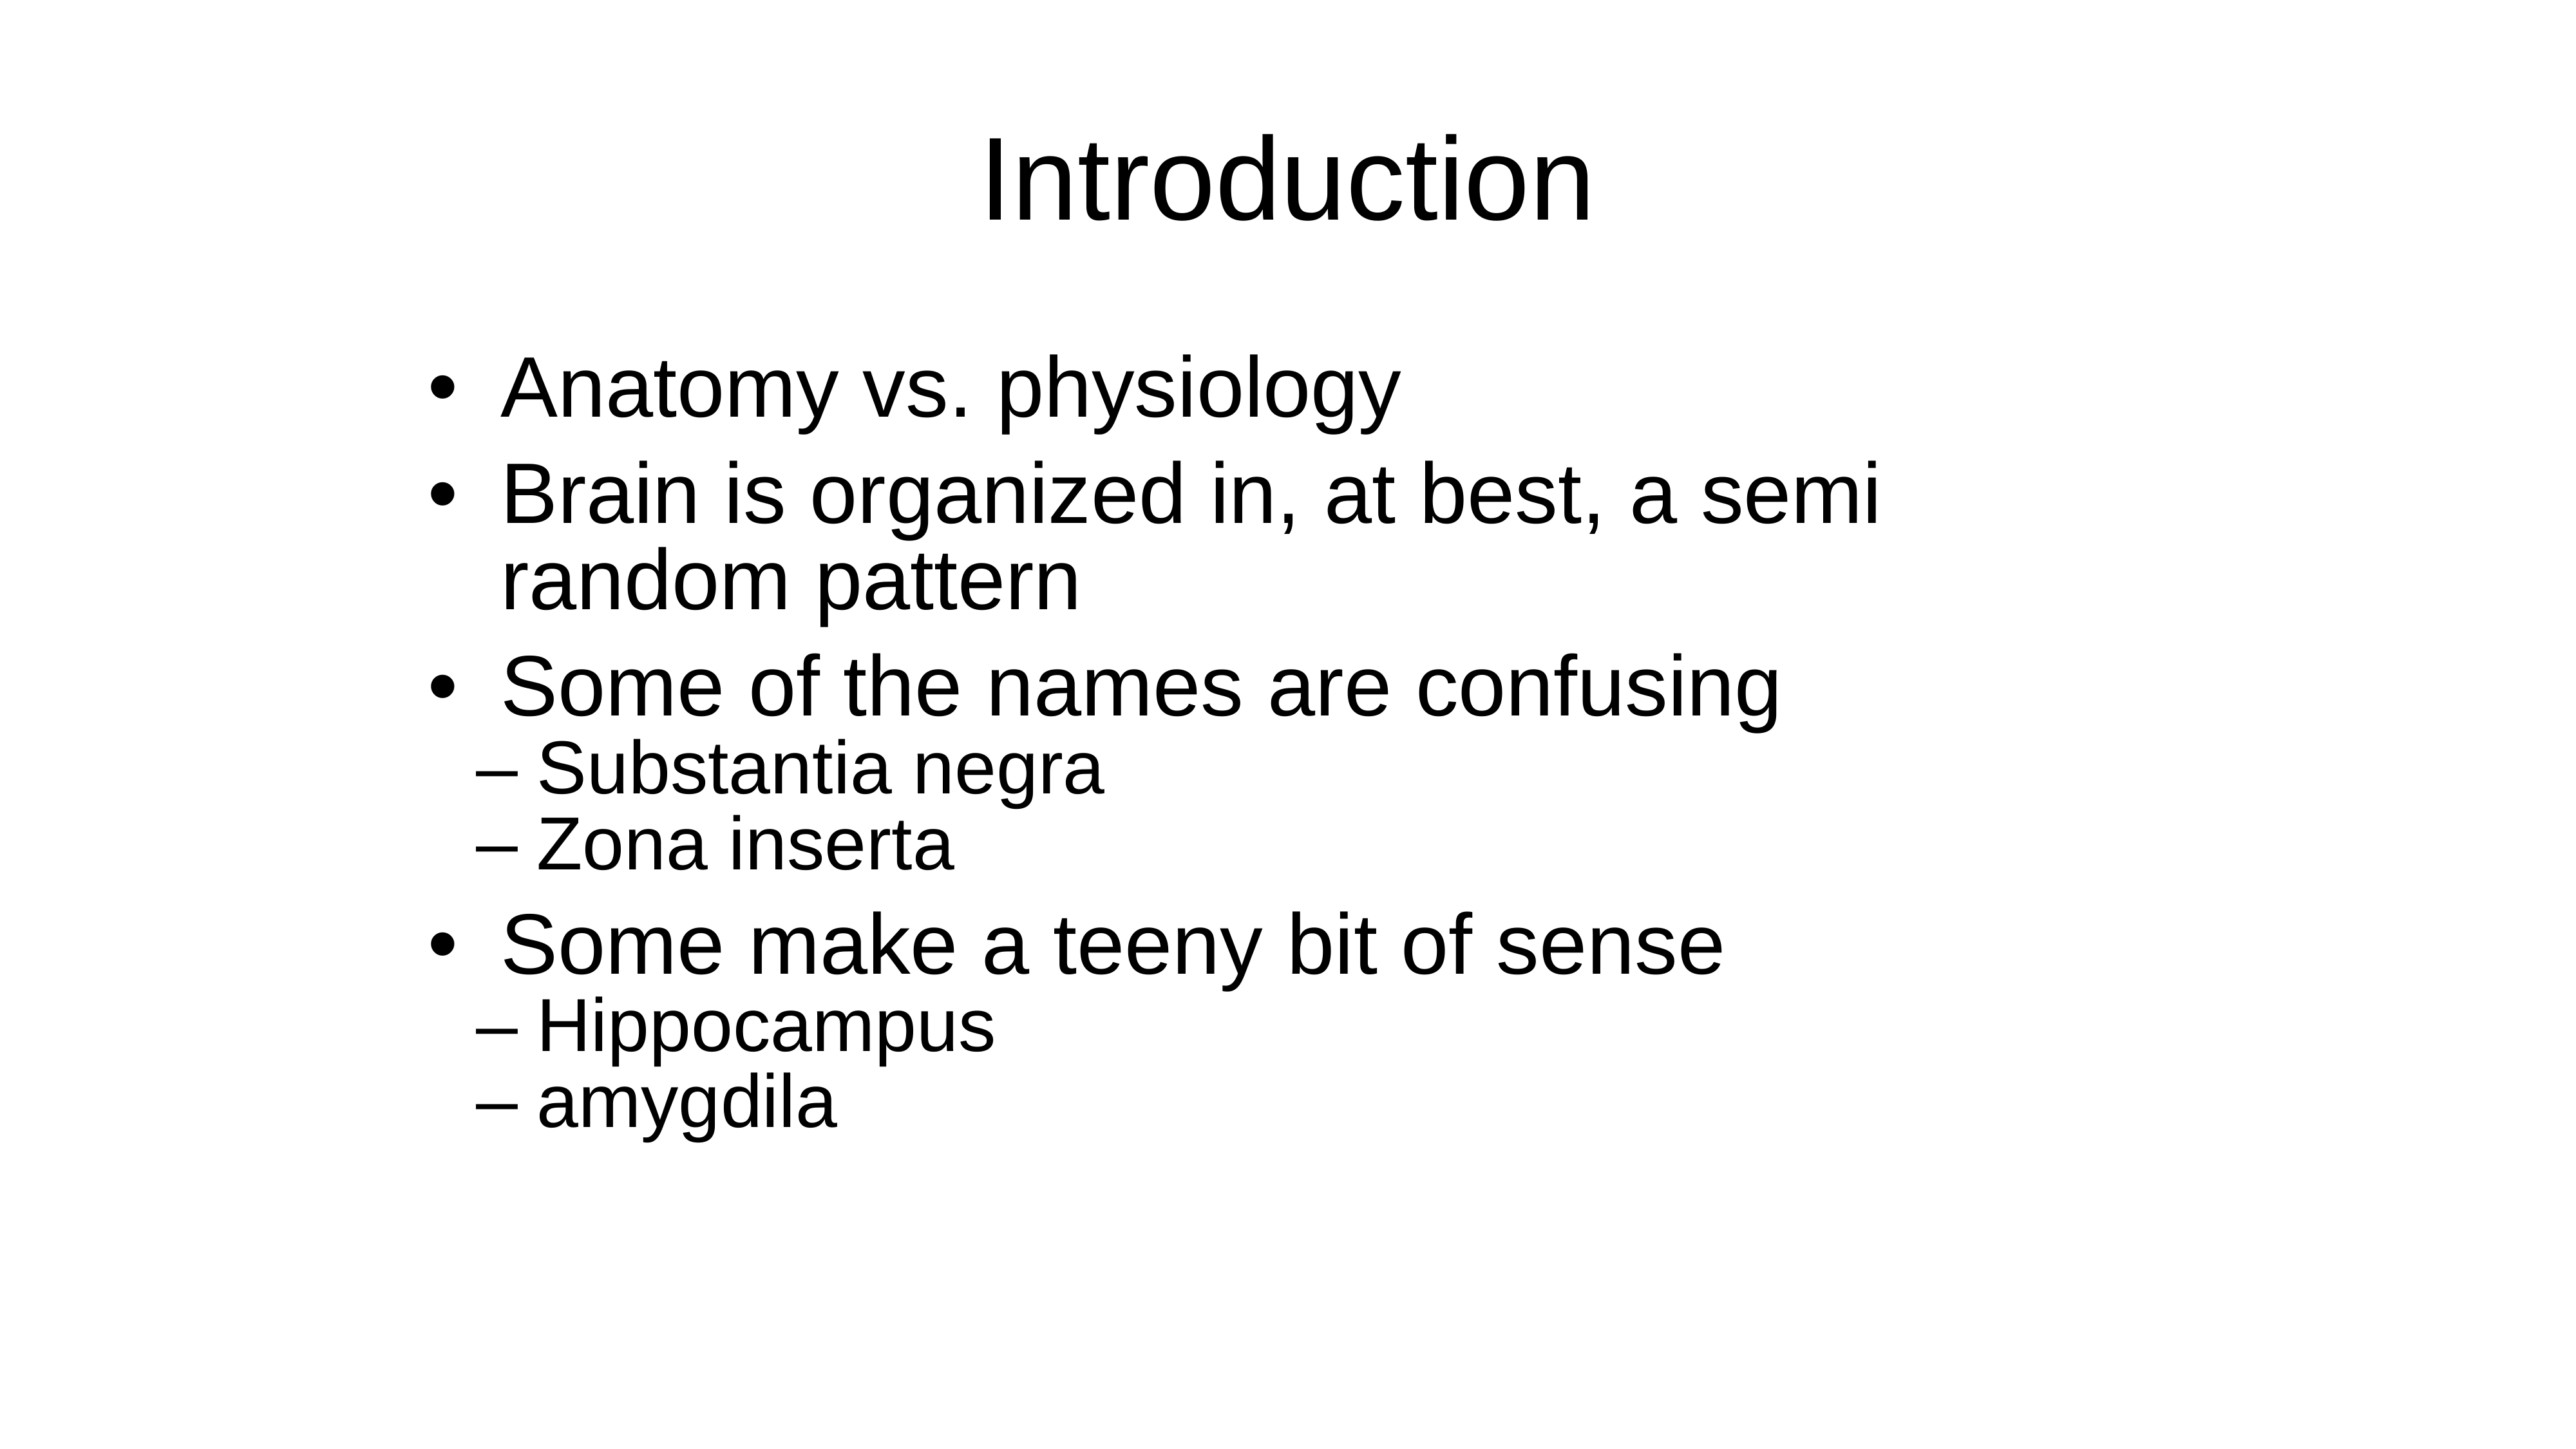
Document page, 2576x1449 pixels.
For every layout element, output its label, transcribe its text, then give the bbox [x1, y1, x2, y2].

list Anatomy vs. physiology Brain is organized in, at best, a semi random pattern Some of the names are confusing Substantia negra Zona inserta Some make a teeny bit of sense Hippocampus amygdila [417, 337, 2159, 1296]
title Introduction [417, 57, 2159, 301]
